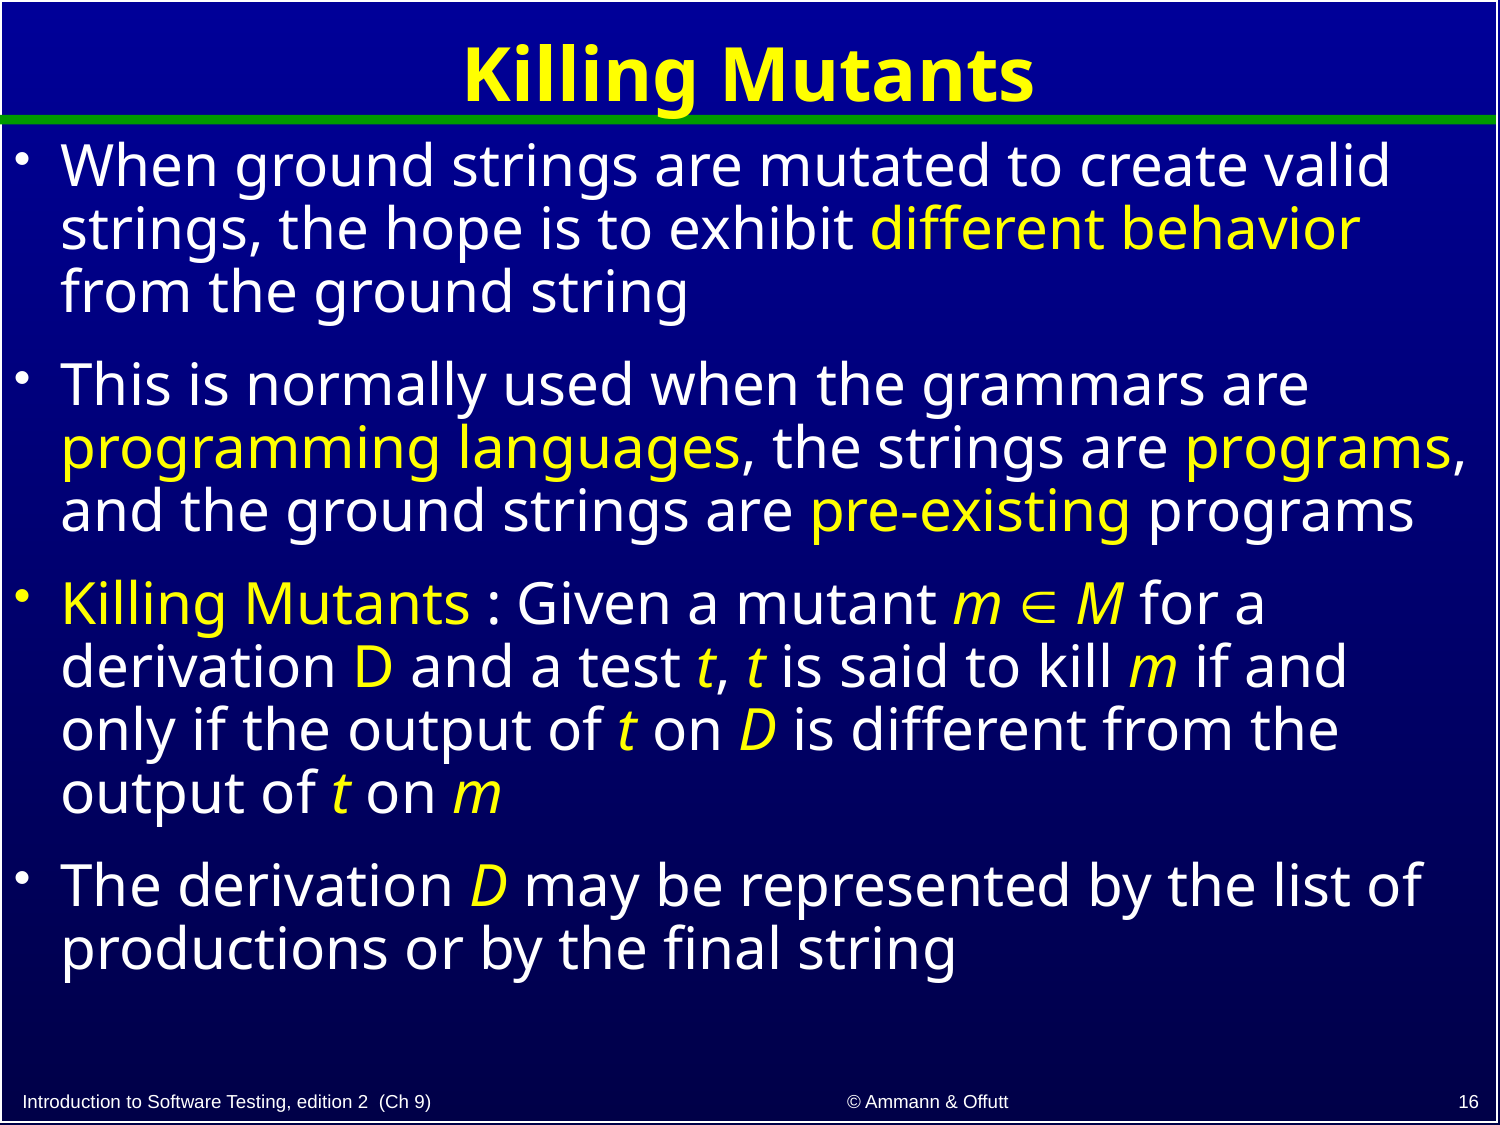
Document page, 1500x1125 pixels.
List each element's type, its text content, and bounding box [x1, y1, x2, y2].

list When ground strings are mutated to create valid strings, the hope is to exhibit different behavior from the ground string This is normally used when the grammars are programming languages, the strings are programs, and the ground strings are pre-existing programs Killing Mutants : Given a mutant m  M for a derivation D and a test t, t is said to kill m if and only if the output of t on D is different from the output of t on m The derivation D may be represented by the list of productions or by the final string [0, 128, 1496, 1079]
footer © Ammann & Offutt [690, 1079, 1166, 1121]
slide_number 16 [1181, 1079, 1495, 1121]
title Killing Mutants [24, 23, 1474, 128]
slide_number Introduction to Software Testing, edition 2 (Ch 9) [6, 1079, 660, 1121]
